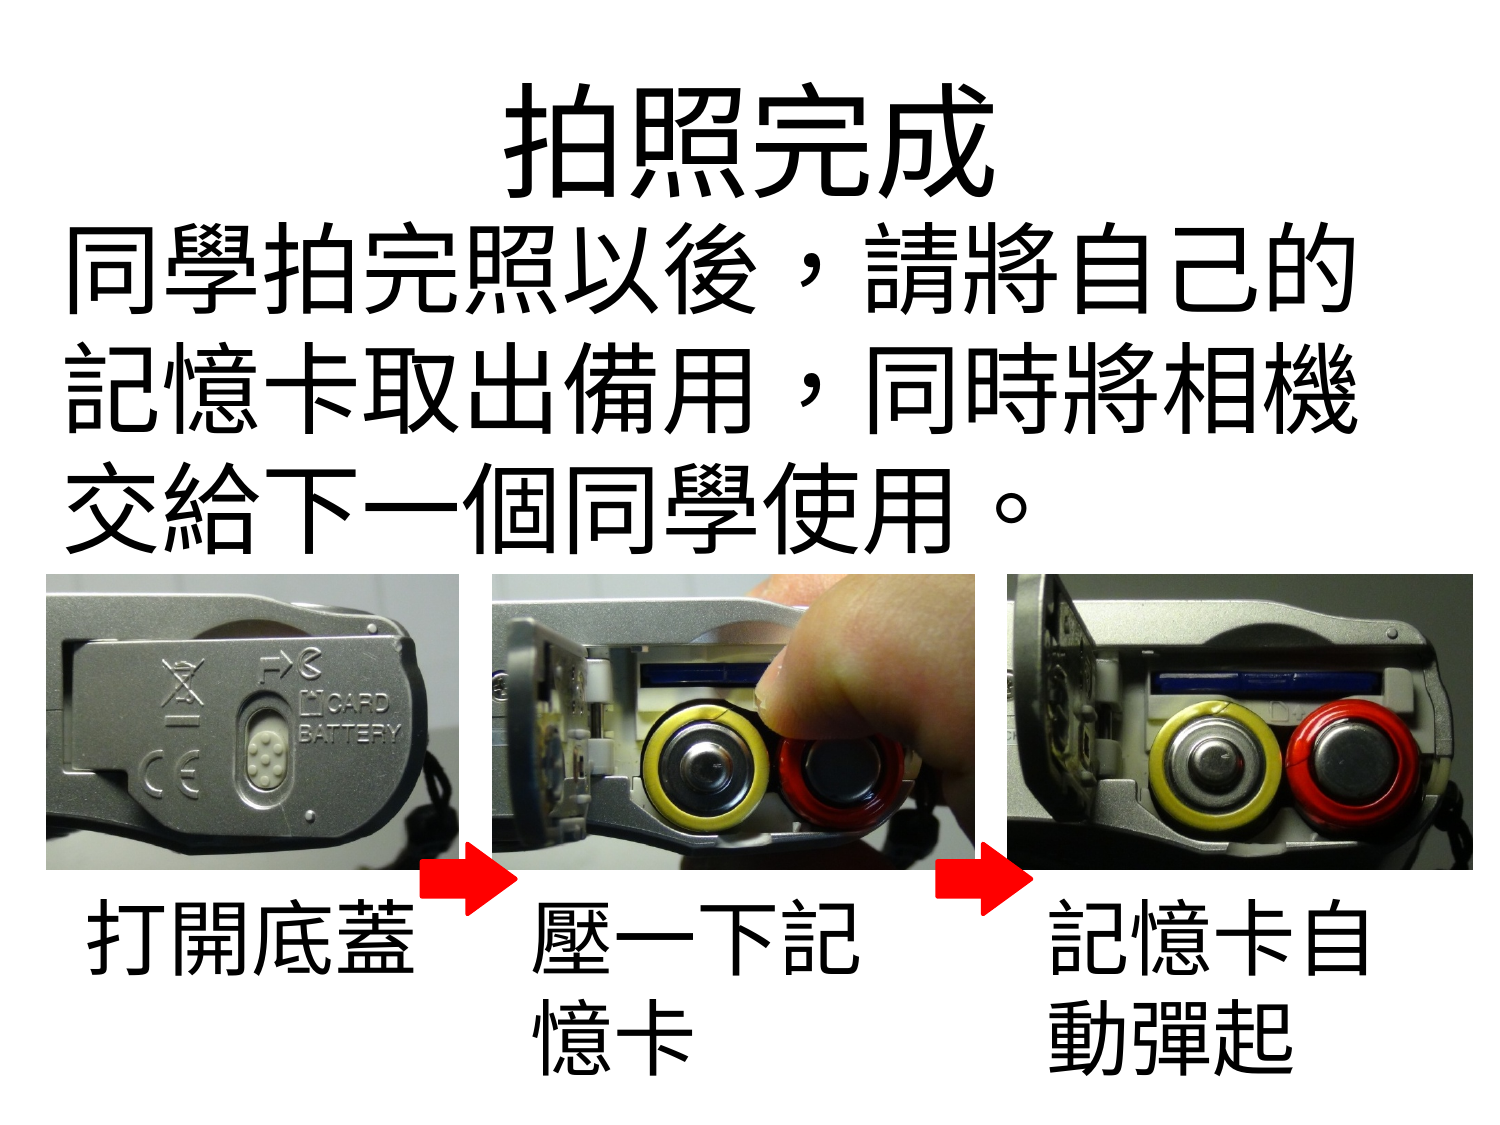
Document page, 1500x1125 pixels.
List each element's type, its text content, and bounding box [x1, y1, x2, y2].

title 拍照完成 [75, 45, 1425, 199]
picture [1007, 573, 1474, 870]
text_box 記憶卡自動彈起 [1031, 878, 1430, 1094]
text_box 同學拍完照以後，請將自己的記憶卡取出備用，同時將相機交給下一個同學使用。 [46, 199, 1454, 574]
text_box [419, 841, 518, 916]
picture [491, 573, 976, 870]
text_box 打開底蓋 [70, 878, 469, 994]
picture [46, 573, 460, 870]
text_box [935, 841, 1034, 916]
text_box 壓一下記憶卡 [515, 878, 914, 1094]
